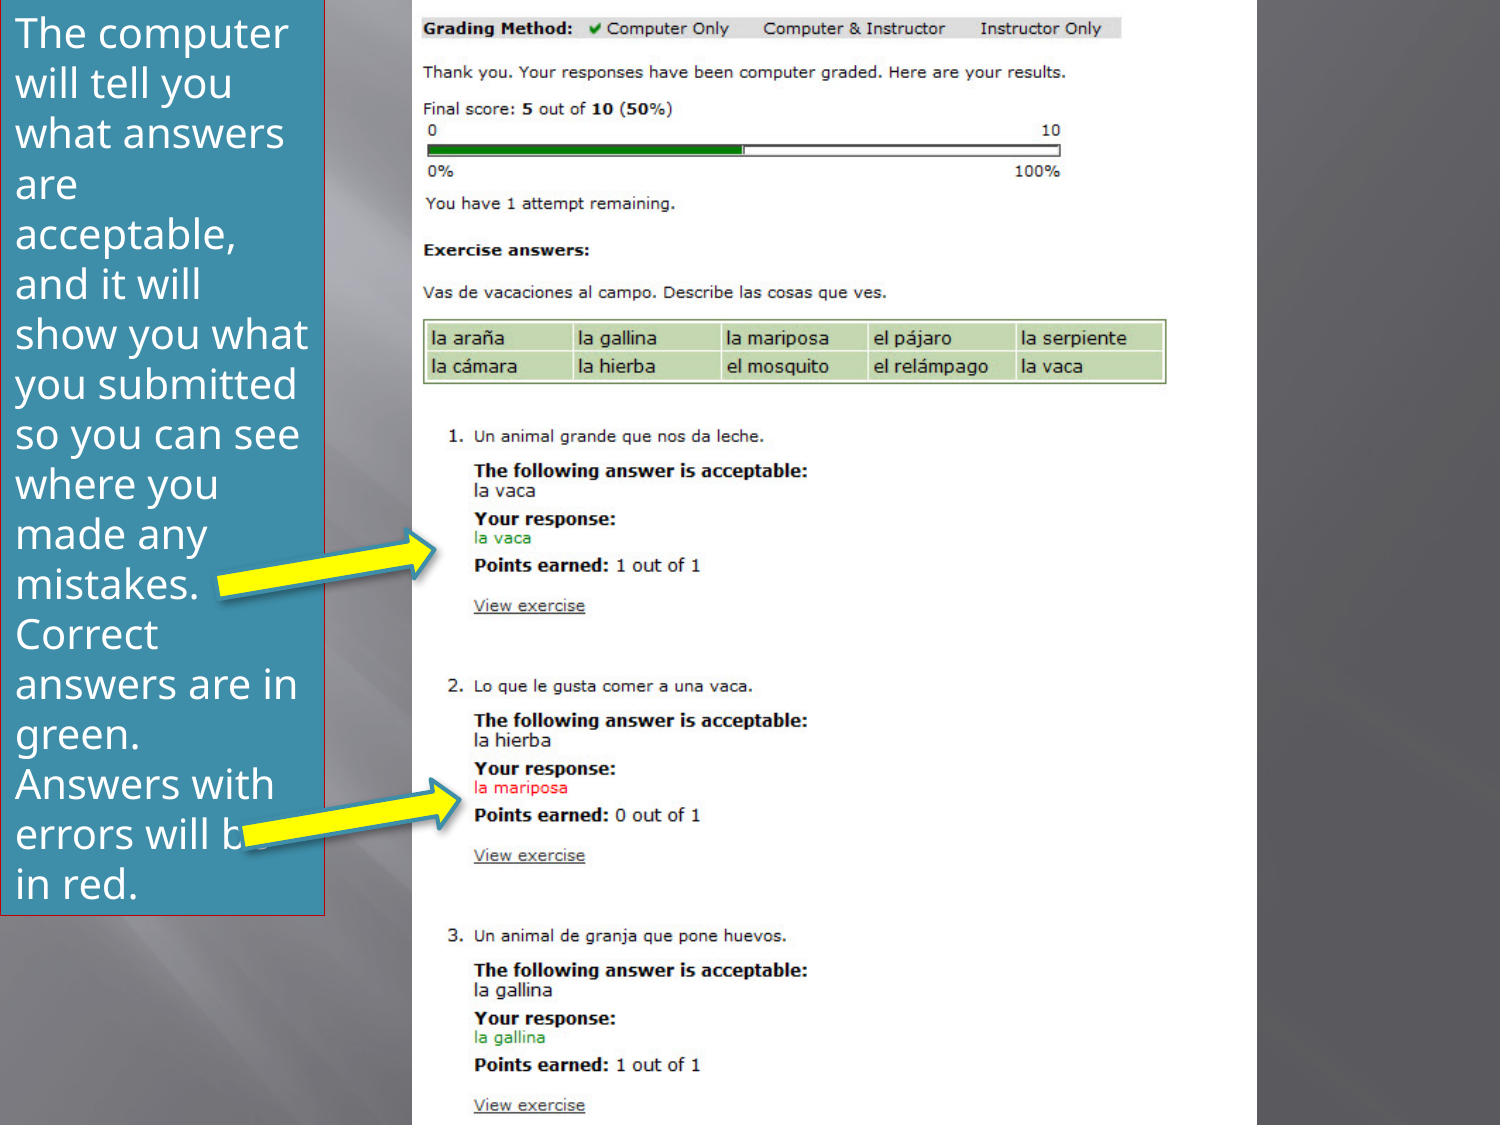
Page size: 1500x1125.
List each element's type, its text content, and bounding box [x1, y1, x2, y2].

text_box [212, 527, 412, 602]
picture [412, 0, 1258, 1125]
text_box The computer will tell you what answers are acceptable, and it will show you what you submitted so you can see where you made any mistakes. Correct answers are in green. Answers with errors will be in red. [0, 0, 325, 916]
text_box [237, 792, 412, 852]
